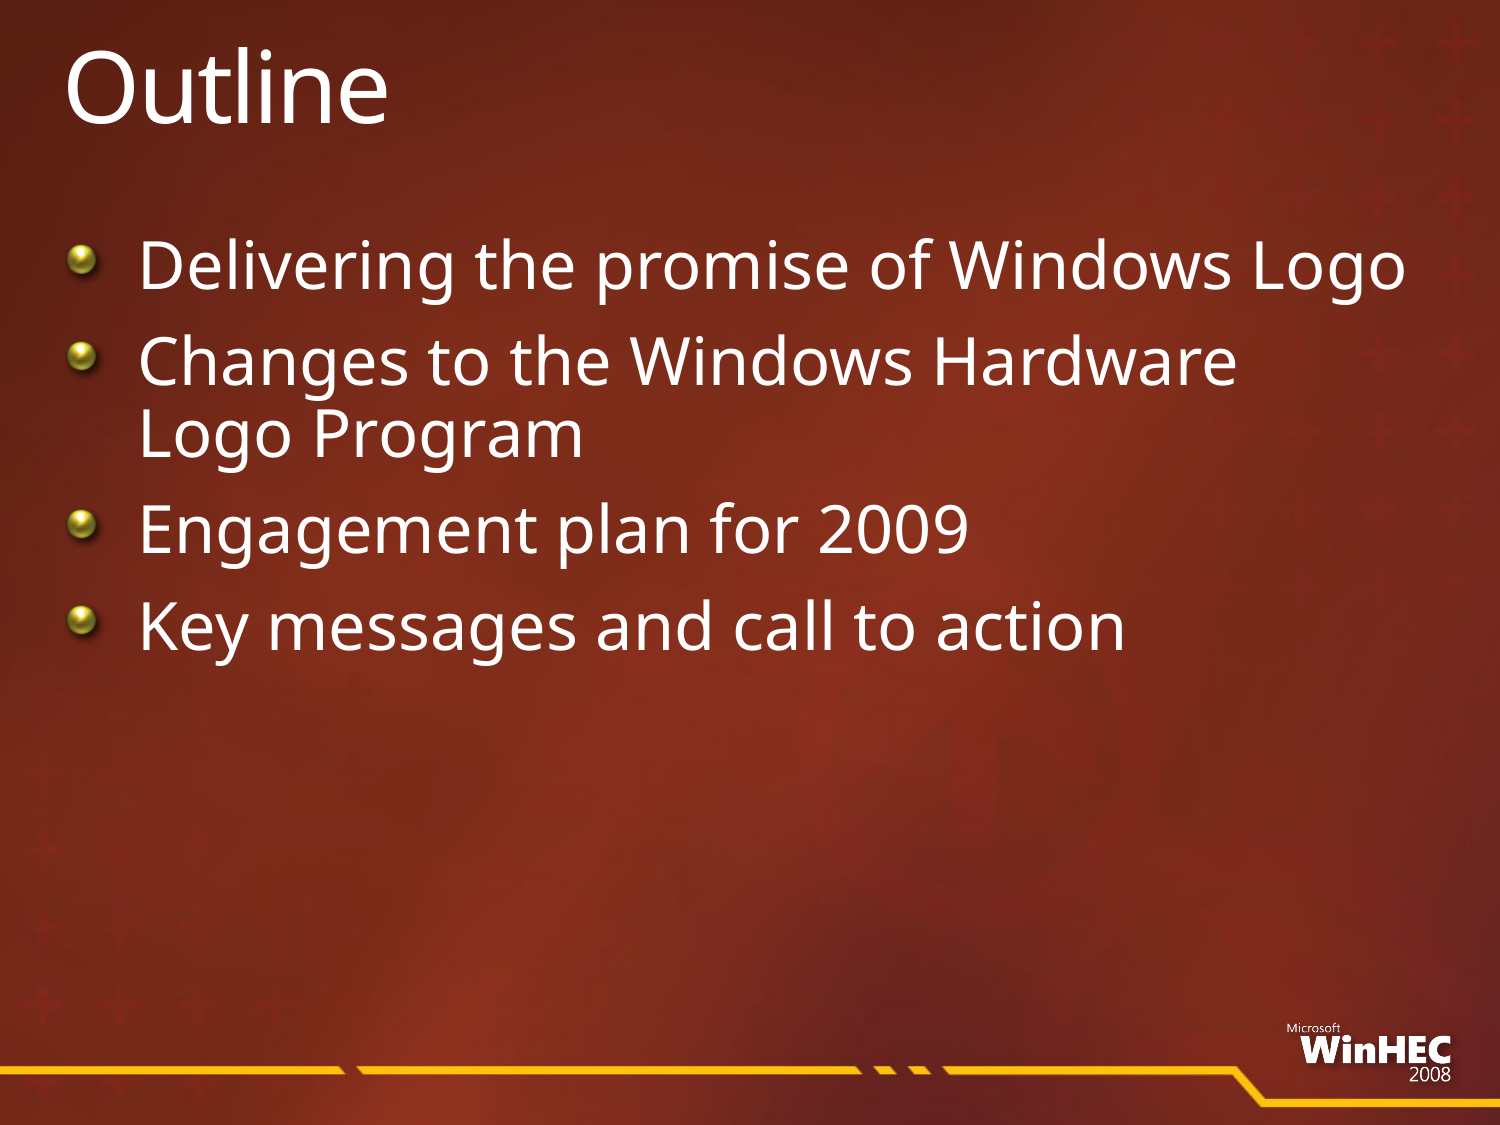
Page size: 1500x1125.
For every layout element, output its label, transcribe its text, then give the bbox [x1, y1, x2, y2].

picture [0, 0, 1500, 1125]
list Delivering the promise of Windows Logo Changes to the Windows Hardware Logo Program Engagement plan for 2009 Key messages and call to action [62, 231, 1438, 784]
title Outline [62, 37, 1438, 147]
